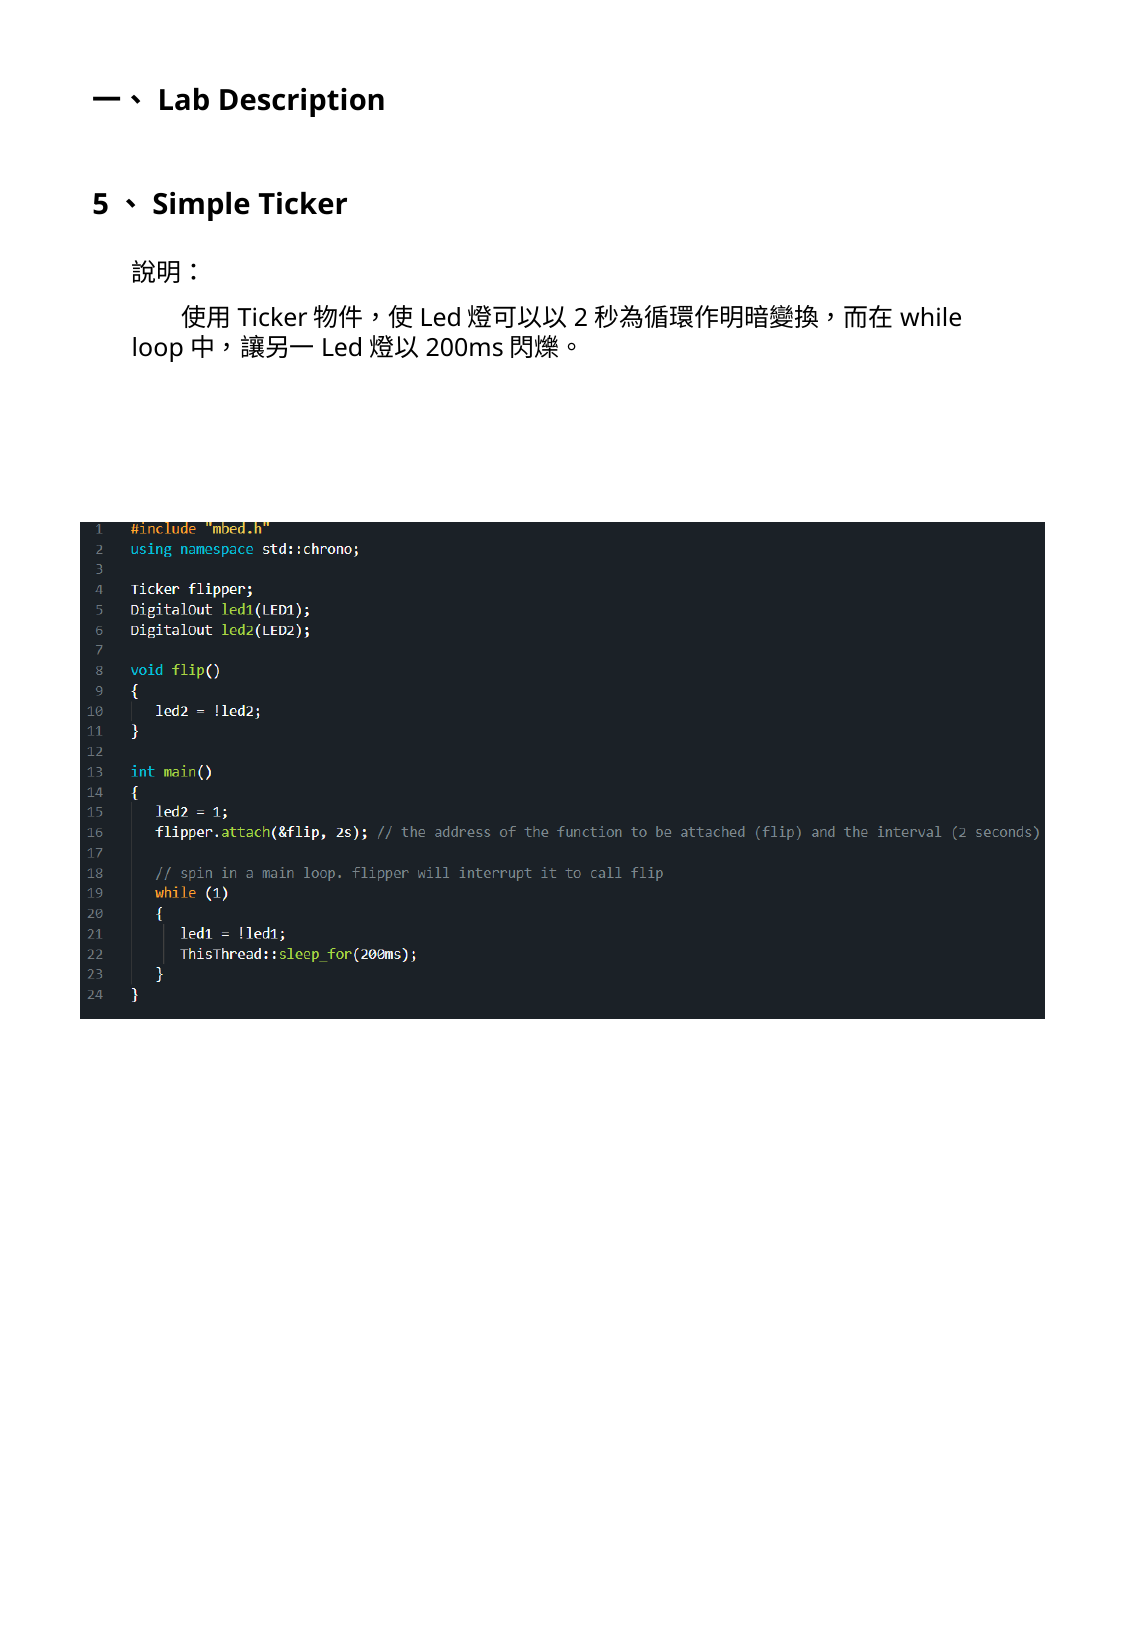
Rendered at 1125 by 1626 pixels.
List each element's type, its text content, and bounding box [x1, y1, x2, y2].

title 5、Simple Ticker [77, 170, 965, 240]
text_box 一、Lab Description [77, 67, 965, 136]
text_box 說明： 使用Ticker物件，使Led燈可以以2秒為循環作明暗變換，而在while loop中，讓另一Led燈以200ms閃爍。 [116, 248, 1004, 483]
picture [80, 522, 1045, 1019]
